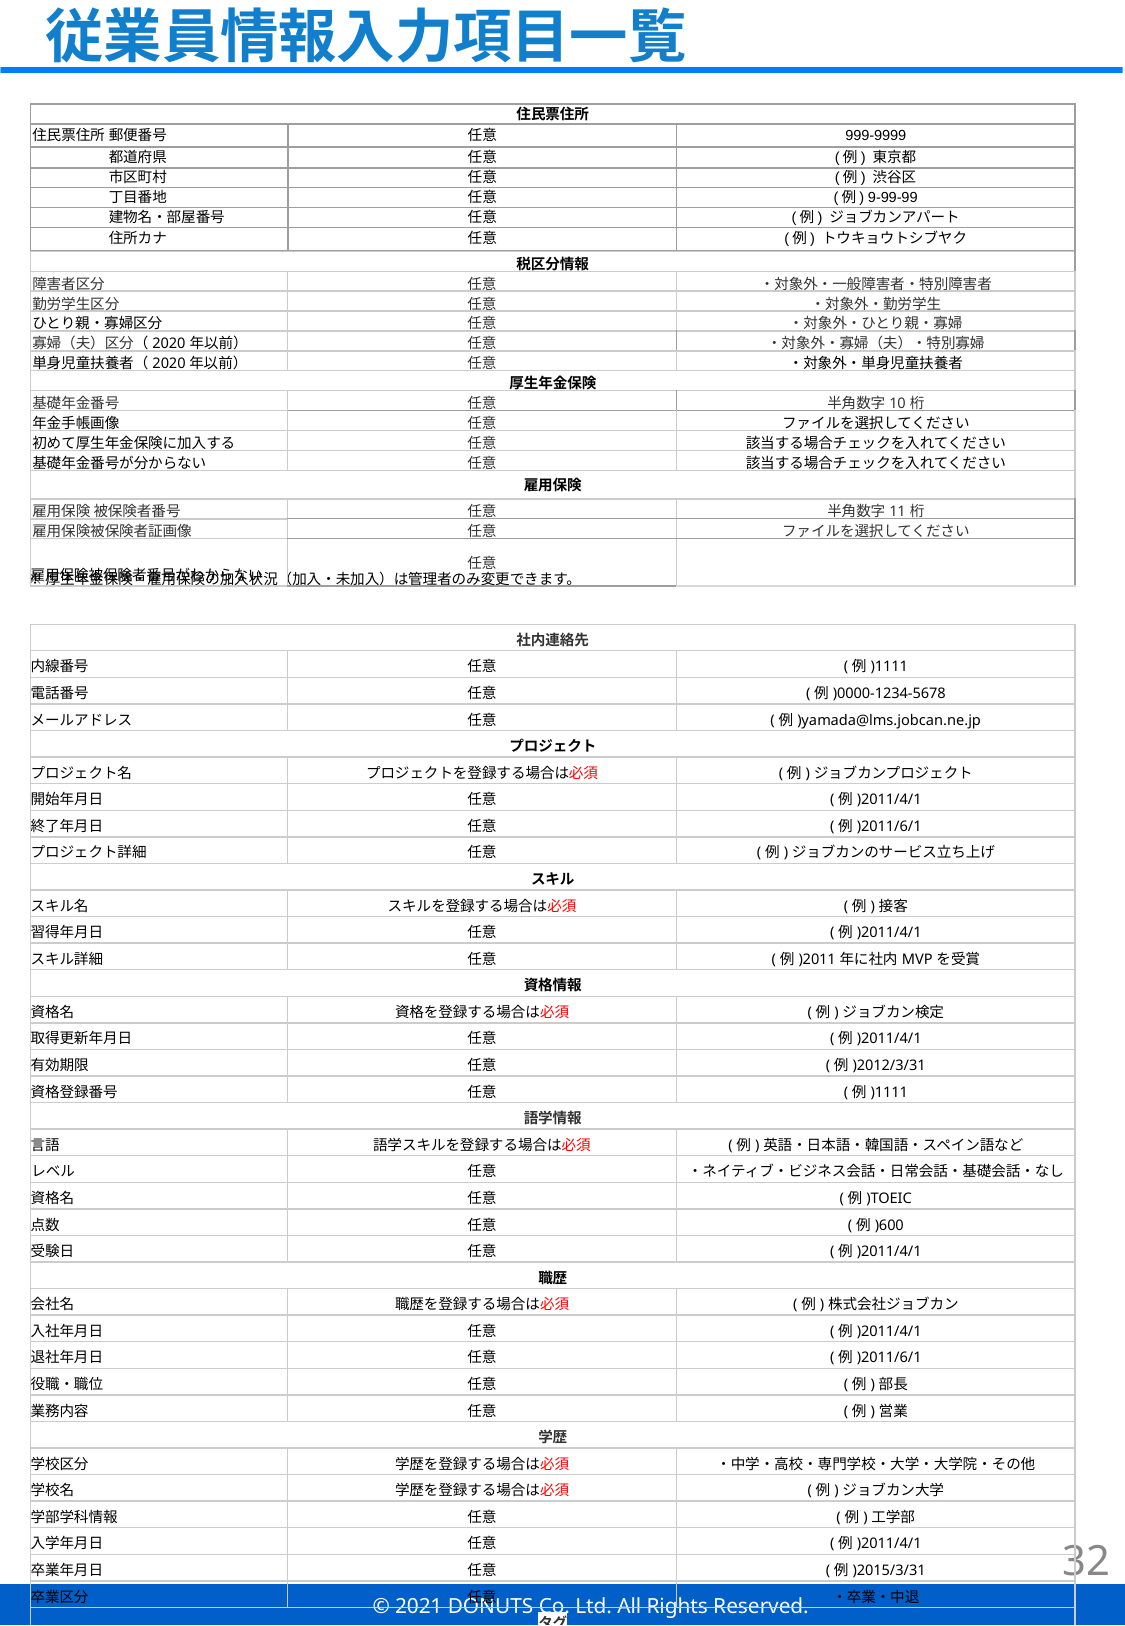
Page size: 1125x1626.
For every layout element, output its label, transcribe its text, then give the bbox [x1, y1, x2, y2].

table_cell 勤労学生区分 [31, 292, 287, 310]
title 従業員情報入力項目一覧 [30, 0, 753, 77]
table_cell (例)株式会社ジョブカン [677, 1289, 1074, 1314]
table_cell 任意 [288, 1077, 676, 1102]
table_cell [677, 539, 1074, 585]
table_cell (例)部長 [677, 1369, 1074, 1394]
table_cell 雇用保険被保険者証画像 [31, 520, 287, 538]
table_cell 住民票住所 郵便番号 [31, 125, 287, 146]
table_cell 任意 [289, 125, 676, 146]
table_cell 任意 [288, 451, 676, 470]
table_cell (例)2011/4/1 [677, 1316, 1074, 1341]
table_cell 語学スキルを登録する場合は必須 [288, 1130, 676, 1155]
picture [753, 67, 1125, 73]
table_cell タグ [31, 1608, 1074, 1625]
table_cell 任意 [288, 539, 676, 585]
table_cell (例)2011/4/1 [677, 917, 1074, 942]
table_cell 入学年月日 [31, 1528, 287, 1554]
table_cell 資格を登録する場合は必須 [288, 997, 676, 1022]
table_cell 市区町村 [31, 169, 287, 187]
table_cell 取得更新年月日 [31, 1024, 287, 1049]
table_cell 任意 [288, 352, 676, 370]
table_cell 資格名 [31, 1183, 287, 1208]
table_cell 学歴 [31, 1422, 1074, 1447]
table_cell (例)ジョブカンのサービス立ち上げ [677, 838, 1074, 863]
table_cell 任意 [288, 1236, 676, 1261]
table_header 税区分情報 [31, 252, 1074, 271]
table_cell (例)2012/3/31 [677, 1050, 1074, 1075]
table_cell スキル [31, 864, 1074, 889]
table_cell (例)2011年に社内MVPを受賞 [677, 944, 1074, 969]
table_cell 語学情報 [31, 1103, 1074, 1128]
table_cell (例) 渋谷区 [677, 169, 1074, 187]
table_cell 資格情報 [31, 970, 1074, 996]
table_cell プロジェクト [31, 731, 1074, 756]
picture [0, 1584, 30, 1625]
table_cell 会社名 [31, 1289, 287, 1314]
table_cell 任意 [289, 208, 676, 227]
table_cell 任意 [288, 811, 676, 836]
table_cell (例) 東京都 [677, 148, 1074, 167]
table_cell 該当する場合チェックを入れてください [677, 451, 1074, 470]
table_cell 電話番号 [31, 678, 287, 703]
table_cell 任意 [288, 1156, 676, 1182]
table_cell スキルを登録する場合は必須 [288, 891, 676, 916]
table_cell 学歴を登録する場合は必須 [288, 1475, 676, 1500]
table_cell 任意 [288, 391, 676, 410]
table_cell 退社年月日 [31, 1342, 287, 1368]
table_cell (例)2011/4/1 [677, 1236, 1074, 1261]
slide_number ‹#› [1076, 1518, 1125, 1606]
table_cell 任意 [288, 917, 676, 942]
table_cell 任意 [289, 169, 676, 187]
table_cell (例)英語・日本語・韓国語・スペイン語など [677, 1130, 1074, 1155]
table_cell 任意 [289, 228, 676, 250]
table_cell 卒業区分 [31, 1582, 287, 1607]
table_cell 雇用保険被保険者番号がわからない [31, 539, 287, 585]
table_cell ・対象外・寡婦（夫）・特別寡婦 [677, 332, 1074, 350]
table_cell (例)TOEIC [677, 1183, 1074, 1208]
table_header 住民票住所 [31, 105, 1074, 123]
table_cell 任意 [288, 272, 676, 290]
table_cell 任意 [288, 1555, 676, 1580]
table_cell ひとり親・寡婦区分 [31, 312, 287, 330]
table_cell 任意 [288, 678, 676, 703]
table_cell ・対象外・単身児童扶養者 [677, 352, 1074, 370]
table_cell ・対象外・勤労学生 [677, 292, 1074, 310]
table_cell 任意 [288, 411, 676, 430]
table_cell 任意 [288, 292, 676, 310]
table_cell ・ネイティブ・ビジネス会話・日常会話・基礎会話・なし [677, 1156, 1074, 1182]
table_cell 任意 [288, 1024, 676, 1049]
table_cell 単身児童扶養者（2020年以前） [31, 352, 287, 370]
picture [1076, 1606, 1125, 1625]
table_cell 基礎年金番号 [31, 391, 287, 410]
table_cell 点数 [31, 1210, 287, 1235]
table_cell (例)1111 [677, 651, 1074, 677]
table_cell 任意 [288, 705, 676, 730]
table_cell 基礎年金番号が分からない [31, 451, 287, 470]
table_cell 該当する場合チェックを入れてください [677, 431, 1074, 450]
table_cell ・卒業・中退 [677, 1582, 1074, 1607]
table_cell 任意 [288, 312, 676, 330]
table_cell 入社年月日 [31, 1316, 287, 1341]
table_cell 卒業年月日 [31, 1555, 287, 1580]
table_cell 任意 [288, 944, 676, 969]
table_cell 言語 [31, 1130, 287, 1155]
table_cell 任意 [288, 500, 676, 518]
table_cell (例)0000-1234-5678 [677, 678, 1074, 703]
table_cell 任意 [288, 519, 676, 538]
table_cell 任意 [288, 1050, 676, 1075]
table_cell (例)ジョブカン大学 [677, 1475, 1074, 1500]
table_cell (例)2011/4/1 [677, 1024, 1074, 1049]
table_cell 学部学科情報 [31, 1502, 287, 1527]
table_cell 資格登録番号 [31, 1077, 287, 1102]
table_cell 任意 [288, 332, 676, 350]
table_cell (例)yamada@lms.jobcan.ne.jp [677, 705, 1074, 730]
table_cell 雇用保険 [31, 471, 1074, 498]
table_cell ファイルを選択してください [677, 411, 1074, 430]
table_cell プロジェクト名 [31, 758, 287, 783]
table_cell スキル詳細 [31, 944, 287, 969]
table_cell ファイルを選択してください [677, 519, 1074, 538]
table_cell 学歴を登録する場合は必須 [288, 1449, 676, 1474]
table_cell 終了年月日 [31, 811, 287, 836]
table_cell 任意 [288, 1502, 676, 1527]
table_cell プロジェクトを登録する場合は必須 [288, 758, 676, 783]
table_cell (例)2011/6/1 [677, 1342, 1074, 1368]
table_cell 開始年月日 [31, 784, 287, 810]
picture [0, 67, 30, 73]
table_cell 任意 [288, 651, 676, 677]
table_cell プロジェクト詳細 [31, 838, 287, 863]
table_cell 任意 [288, 1582, 676, 1607]
table_cell レベル [31, 1156, 287, 1182]
table_cell 任意 [288, 431, 676, 450]
table_cell (例)ジョブカン検定 [677, 997, 1074, 1022]
table_cell (例) 9-99-99 [677, 188, 1074, 207]
table_cell (例)600 [677, 1210, 1074, 1235]
table_cell ・対象外・一般障害者・特別障害者 [677, 272, 1074, 290]
table_cell 任意 [288, 1210, 676, 1235]
table_cell 半角数字11桁 [677, 500, 1074, 518]
table_cell 障害者区分 [31, 272, 287, 290]
table_header 社内連絡先 [31, 625, 1074, 650]
table_cell 資格名 [31, 997, 287, 1022]
table_cell メールアドレス [31, 705, 287, 730]
table_cell 住所カナ [31, 228, 287, 250]
table_cell 寡婦（夫）区分（2020年以前） [31, 332, 287, 350]
table_cell 厚生年金保険 [31, 371, 1074, 390]
table_cell 年金手帳画像 [31, 411, 287, 430]
table_cell ・中学・高校・専門学校・大学・大学院・その他 [677, 1449, 1074, 1474]
table_cell ・対象外・ひとり親・寡婦 [677, 312, 1074, 330]
table_cell 業務内容 [31, 1396, 287, 1421]
table_cell 任意 [288, 1528, 676, 1554]
table_cell (例)接客 [677, 891, 1074, 916]
table_cell 丁目番地 [31, 188, 287, 207]
table_cell 学校区分 [31, 1449, 287, 1474]
table_cell 職歴 [31, 1263, 1074, 1288]
table_cell (例)2011/4/1 [677, 784, 1074, 810]
table_cell 受験日 [31, 1236, 287, 1261]
table_cell 半角数字10桁 [677, 391, 1074, 410]
table_cell (例) トウキョウトシブヤク [677, 228, 1074, 250]
table_cell 初めて厚生年金保険に加入する [31, 431, 287, 450]
table_cell 内線番号 [31, 651, 287, 677]
table_cell 都道府県 [31, 148, 287, 167]
table_cell 有効期限 [31, 1050, 287, 1075]
table_cell (例) ジョブカンアパート [677, 208, 1074, 227]
table_cell 習得年月日 [31, 917, 287, 942]
table_cell 職歴を登録する場合は必須 [288, 1289, 676, 1314]
table_cell 任意 [288, 1183, 676, 1208]
table_cell 建物名・部屋番号 [31, 208, 287, 227]
table_cell (例)2011/6/1 [677, 811, 1074, 836]
table_cell 任意 [288, 784, 676, 810]
table_cell スキル名 [31, 891, 287, 916]
table_cell 任意 [288, 1369, 676, 1394]
table_cell 任意 [288, 1316, 676, 1341]
table_cell 任意 [289, 148, 676, 167]
table_cell (例)ジョブカンプロジェクト [677, 758, 1074, 783]
table_cell 任意 [288, 1396, 676, 1421]
table_cell 任意 [288, 838, 676, 863]
text_box ※厚生年金保険・雇用保険の加入状況（加入・未加入）は管理者のみ変更できます。 [12, 561, 1032, 597]
table_cell 学校名 [31, 1475, 287, 1500]
table_cell 雇用保険 被保険者番号 [31, 500, 287, 518]
table_cell 任意 [289, 188, 676, 207]
table_cell 役職・職位 [31, 1369, 287, 1394]
table_cell (例)2011/4/1 [677, 1528, 1074, 1554]
table_cell 999-9999 [677, 125, 1074, 146]
table_cell (例)営業 [677, 1396, 1074, 1421]
table_cell 任意 [288, 1342, 676, 1368]
table_cell (例)2015/3/31 [677, 1555, 1074, 1580]
table_cell (例)1111 [677, 1077, 1074, 1102]
table_cell (例)工学部 [677, 1502, 1074, 1527]
